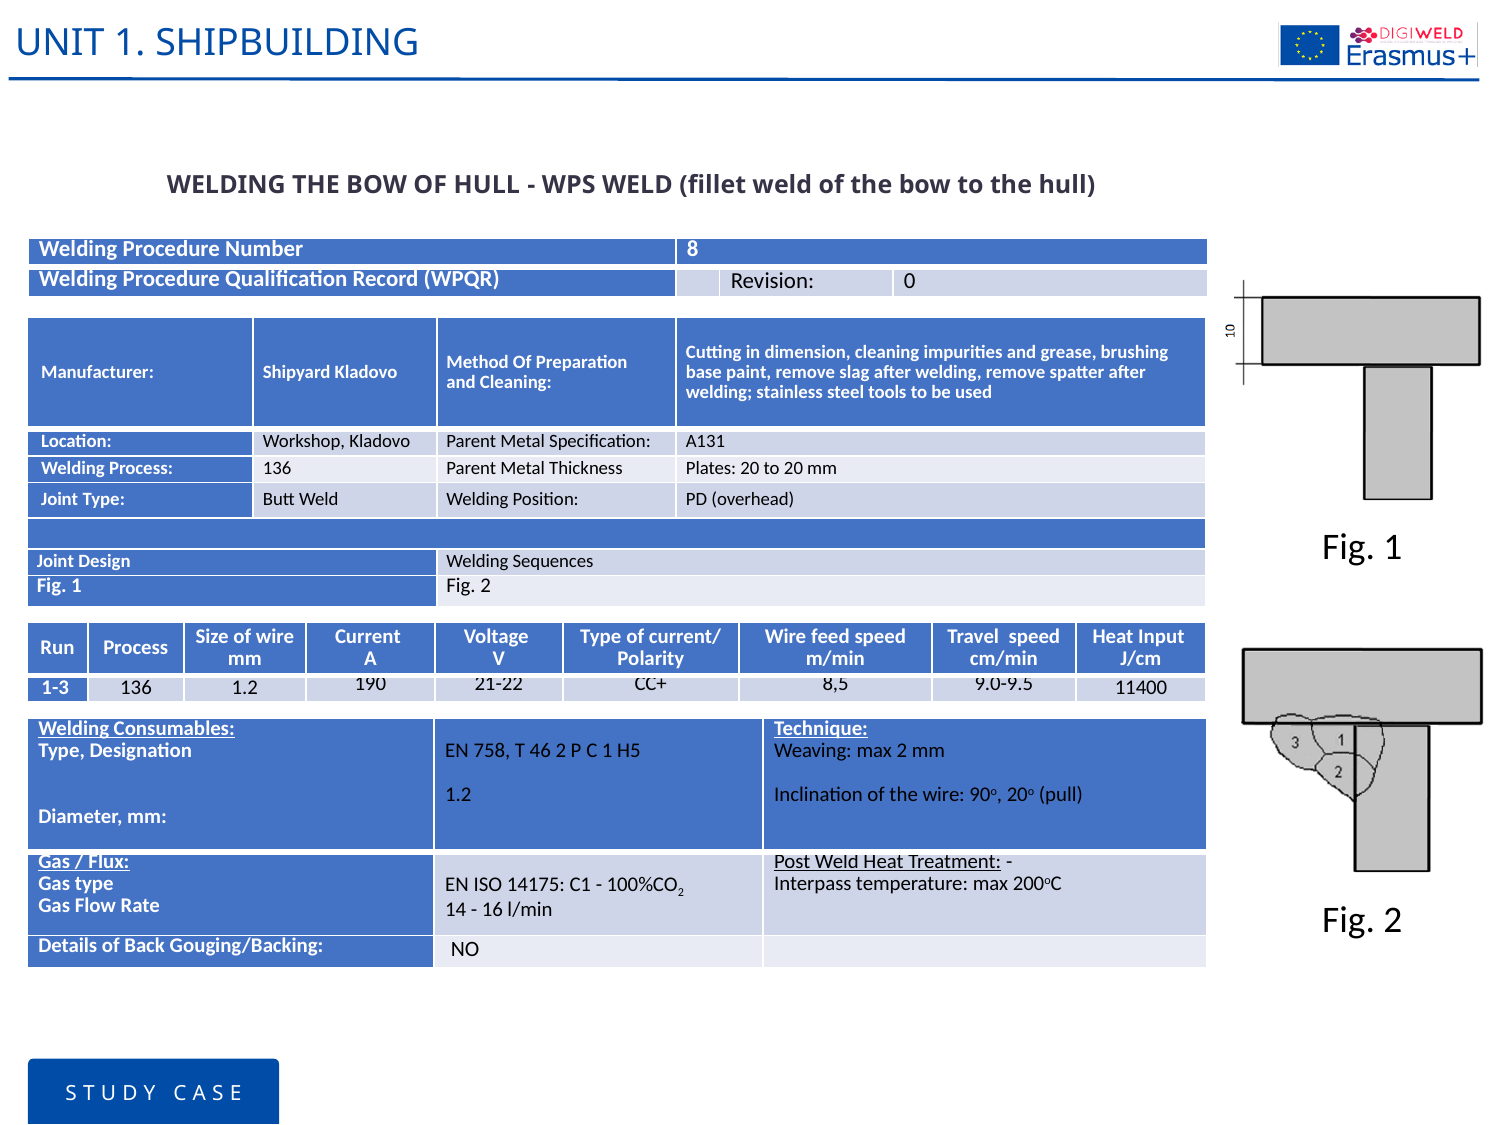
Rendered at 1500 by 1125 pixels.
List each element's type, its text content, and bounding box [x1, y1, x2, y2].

table_cell NO [435, 936, 762, 967]
table_cell Workshop, Kladovo [254, 432, 436, 455]
table_header Run [28, 623, 87, 673]
table_cell EN ISO 14175: C1 - 100%CO2 14 - 16 l/min [435, 855, 762, 935]
text_box Fig. 2 [1307, 887, 1418, 947]
table_header Method Of Preparation and Cleaning: [438, 318, 675, 426]
table_cell Plates: 20 to 20 mm [677, 457, 1205, 482]
table_header Travel speed cm/min [933, 623, 1075, 673]
table_cell 136 [89, 678, 183, 701]
table_header Process [89, 623, 183, 673]
table_header Size of wire mm [185, 623, 305, 673]
table_cell Welding Process: [28, 457, 252, 482]
table_cell 21-22 [436, 678, 562, 701]
table_cell Location: [28, 432, 252, 455]
table_header Type of current/ Polarity [564, 623, 738, 673]
table_header Technique: Weaving: max 2 mm Inclination of the wire: 90o, 20o (pull) [764, 719, 1206, 849]
table_cell Parent Metal Specification: [438, 432, 675, 455]
table_cell 8,5 [740, 678, 931, 701]
table_cell Joint Type: [28, 483, 252, 517]
table_cell 0 [894, 270, 1207, 296]
table_cell Post Weld Heat Treatment: - Interpass temperature: max 200oC [764, 855, 1206, 935]
table_cell Fig. 1 [28, 576, 436, 606]
table_cell CC+ [564, 678, 738, 701]
table_header Wire feed speed m/min [740, 623, 931, 673]
picture [1155, 21, 1480, 67]
table_header Heat Input J/cm [1077, 623, 1205, 673]
table_cell Joint Design [28, 550, 436, 575]
text_box Fig. 1 [1307, 514, 1418, 574]
table_cell Revision: [720, 270, 892, 296]
table_cell [28, 519, 1205, 548]
table_cell Parent Metal Thickness [438, 457, 675, 482]
table_header Current A [307, 623, 434, 673]
table_cell Fig. 2 [438, 576, 1205, 606]
text_box STUDY CASE [26, 1056, 281, 1125]
table_cell A131 [677, 432, 1205, 455]
table_header Welding Procedure Number [29, 239, 675, 264]
table_cell 190 [307, 678, 434, 701]
table_cell Welding Position: [438, 483, 675, 517]
table_cell Gas / Flux: Gas type Gas Flow Rate [28, 855, 433, 935]
title UNIT 1. SHIPBUILDING [0, 10, 602, 77]
table_header Welding Consumables: Type, Designation Diameter, mm: [28, 719, 433, 849]
table_header Voltage V [436, 623, 562, 673]
table_cell Details of Back Gouging/Backing: [28, 936, 433, 967]
picture [1240, 645, 1488, 875]
table_header Shipyard Kladovo [254, 318, 436, 426]
table_cell Welding Procedure Qualification Record (WPQR) [29, 270, 675, 296]
table_cell [677, 270, 719, 296]
table_cell 1-3 [28, 678, 87, 701]
table_header 8 [677, 239, 1207, 264]
text_box WELDING THE BOW OF HULL - WPS WELD (fillet weld of the bow to the hull) [152, 161, 1208, 206]
table_cell Welding Sequences [438, 550, 1205, 575]
table_header Manufacturer: [28, 318, 252, 426]
picture [1220, 278, 1488, 507]
table_header EN 758, T 46 2 P C 1 H5 1.2 [435, 719, 762, 849]
table_cell 11400 [1077, 678, 1205, 701]
table_cell Butt Weld [254, 483, 436, 517]
table_header Cutting in dimension, cleaning impurities and grease, brushing base paint, remove slag after welding, remove spatter after welding; stainless steel tools to be used [677, 318, 1205, 426]
table_cell [764, 936, 1206, 967]
table_cell PD (overhead) [677, 483, 1205, 517]
table_cell 1.2 [185, 678, 305, 701]
table_cell 136 [254, 457, 436, 482]
table_cell 9.0-9.5 [933, 678, 1075, 701]
